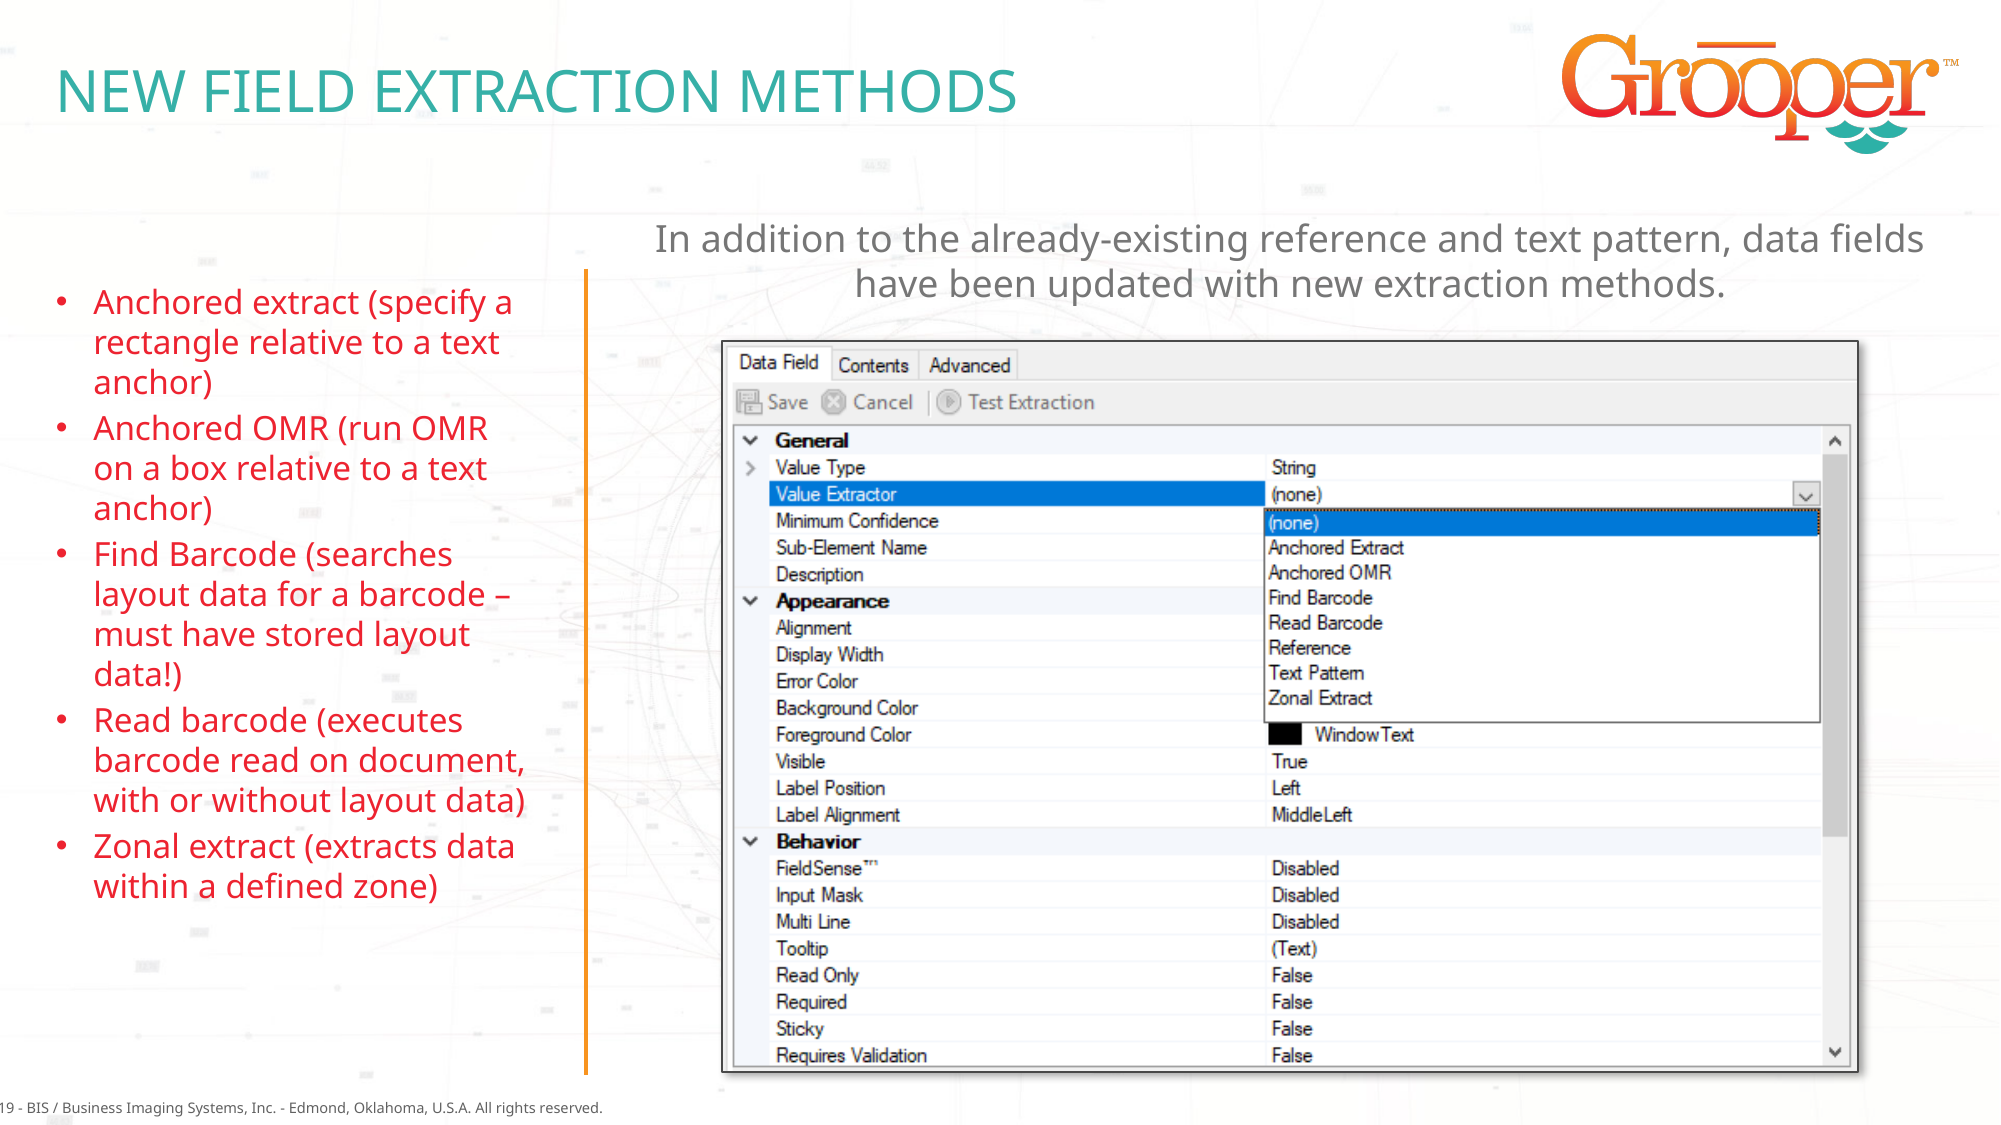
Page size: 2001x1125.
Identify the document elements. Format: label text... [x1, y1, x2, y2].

list Anchored extract (specify a rectangle relative to a text anchor) Anchored OMR (run OMR on a box relative to a text anchor) Find Barcode (searches layout data for a barcode – must have stored layout data!) Read barcode (executes barcode read on document, with or without layout data) Zonal extract (extracts data within a defined zone) [41, 274, 549, 921]
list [1562, 34, 1959, 154]
list New Field Extraction methods [41, 54, 1522, 134]
list In addition to the already-existing reference and text pattern, data fields have been updated with new extraction methods. [622, 207, 1959, 314]
picture [723, 341, 1858, 1071]
